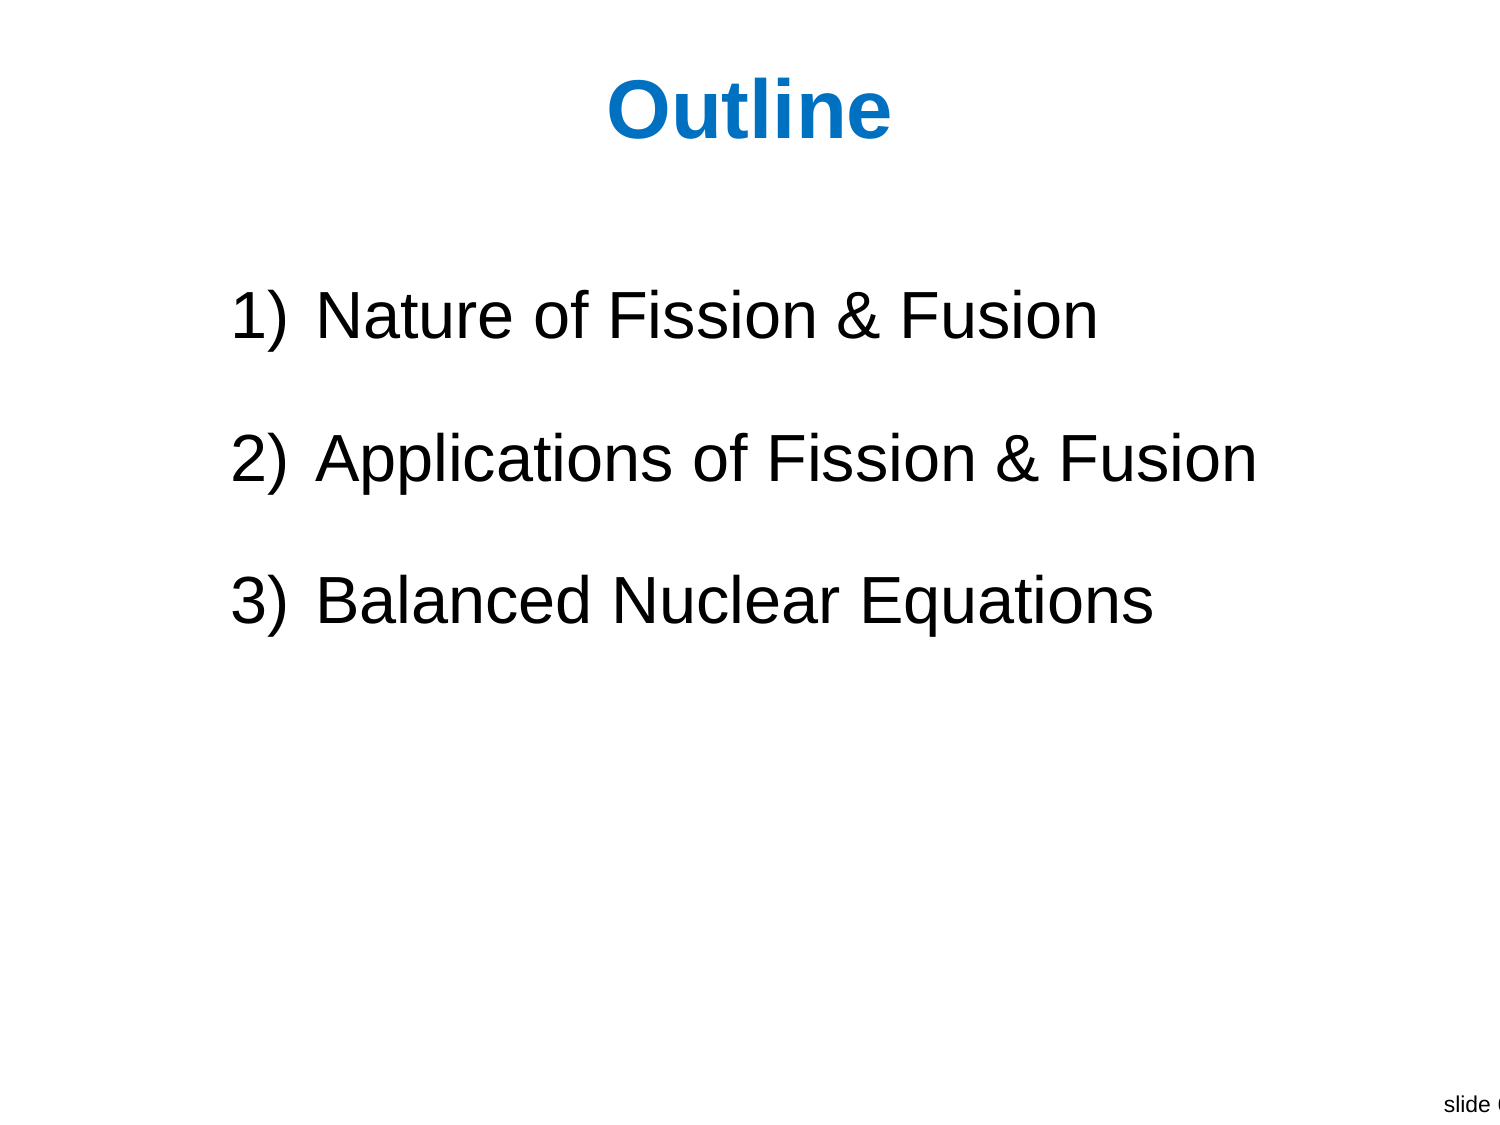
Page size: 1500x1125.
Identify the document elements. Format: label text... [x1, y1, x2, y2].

title Outline [30, 45, 1470, 165]
list Nature of Fission & Fusion Applications of Fission & Fusion Balanced Nuclear Equations [215, 264, 1285, 1055]
